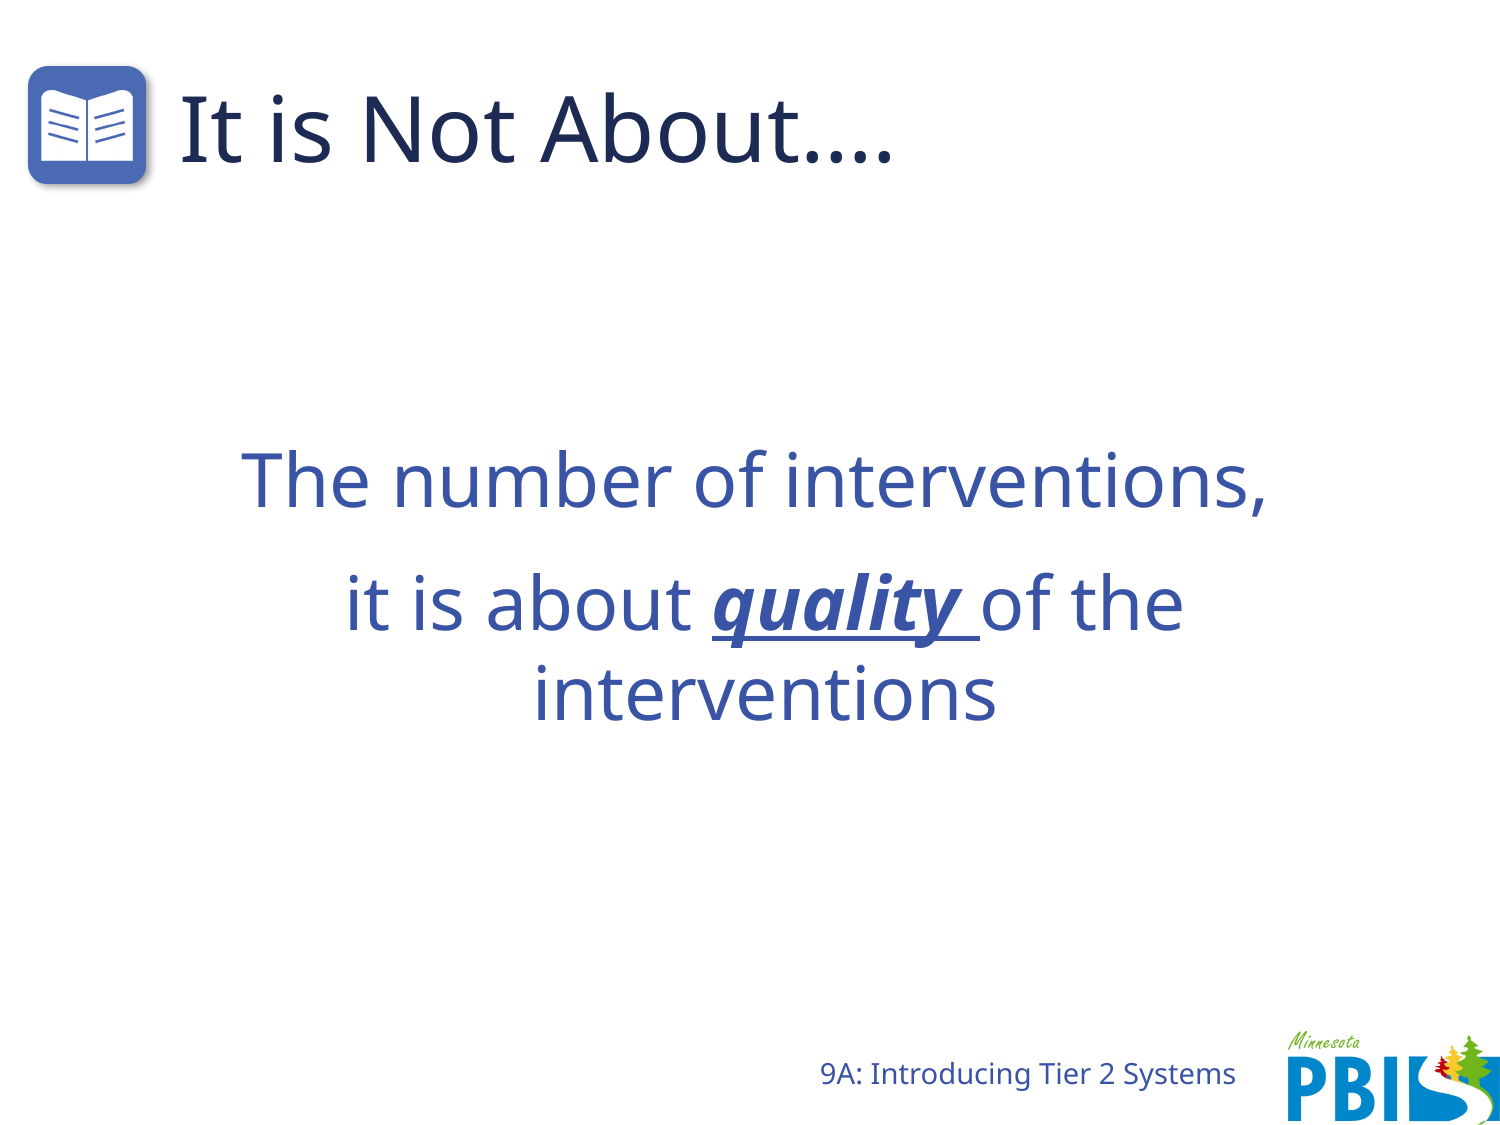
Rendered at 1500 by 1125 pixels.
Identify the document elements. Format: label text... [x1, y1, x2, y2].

picture [28, 66, 147, 185]
picture [1288, 1031, 1500, 1125]
title It is Not About…. [164, 50, 1311, 200]
picture [1301, 1068, 1312, 1085]
list The number of interventions, it is about quality of the interventions [59, 200, 1415, 494]
